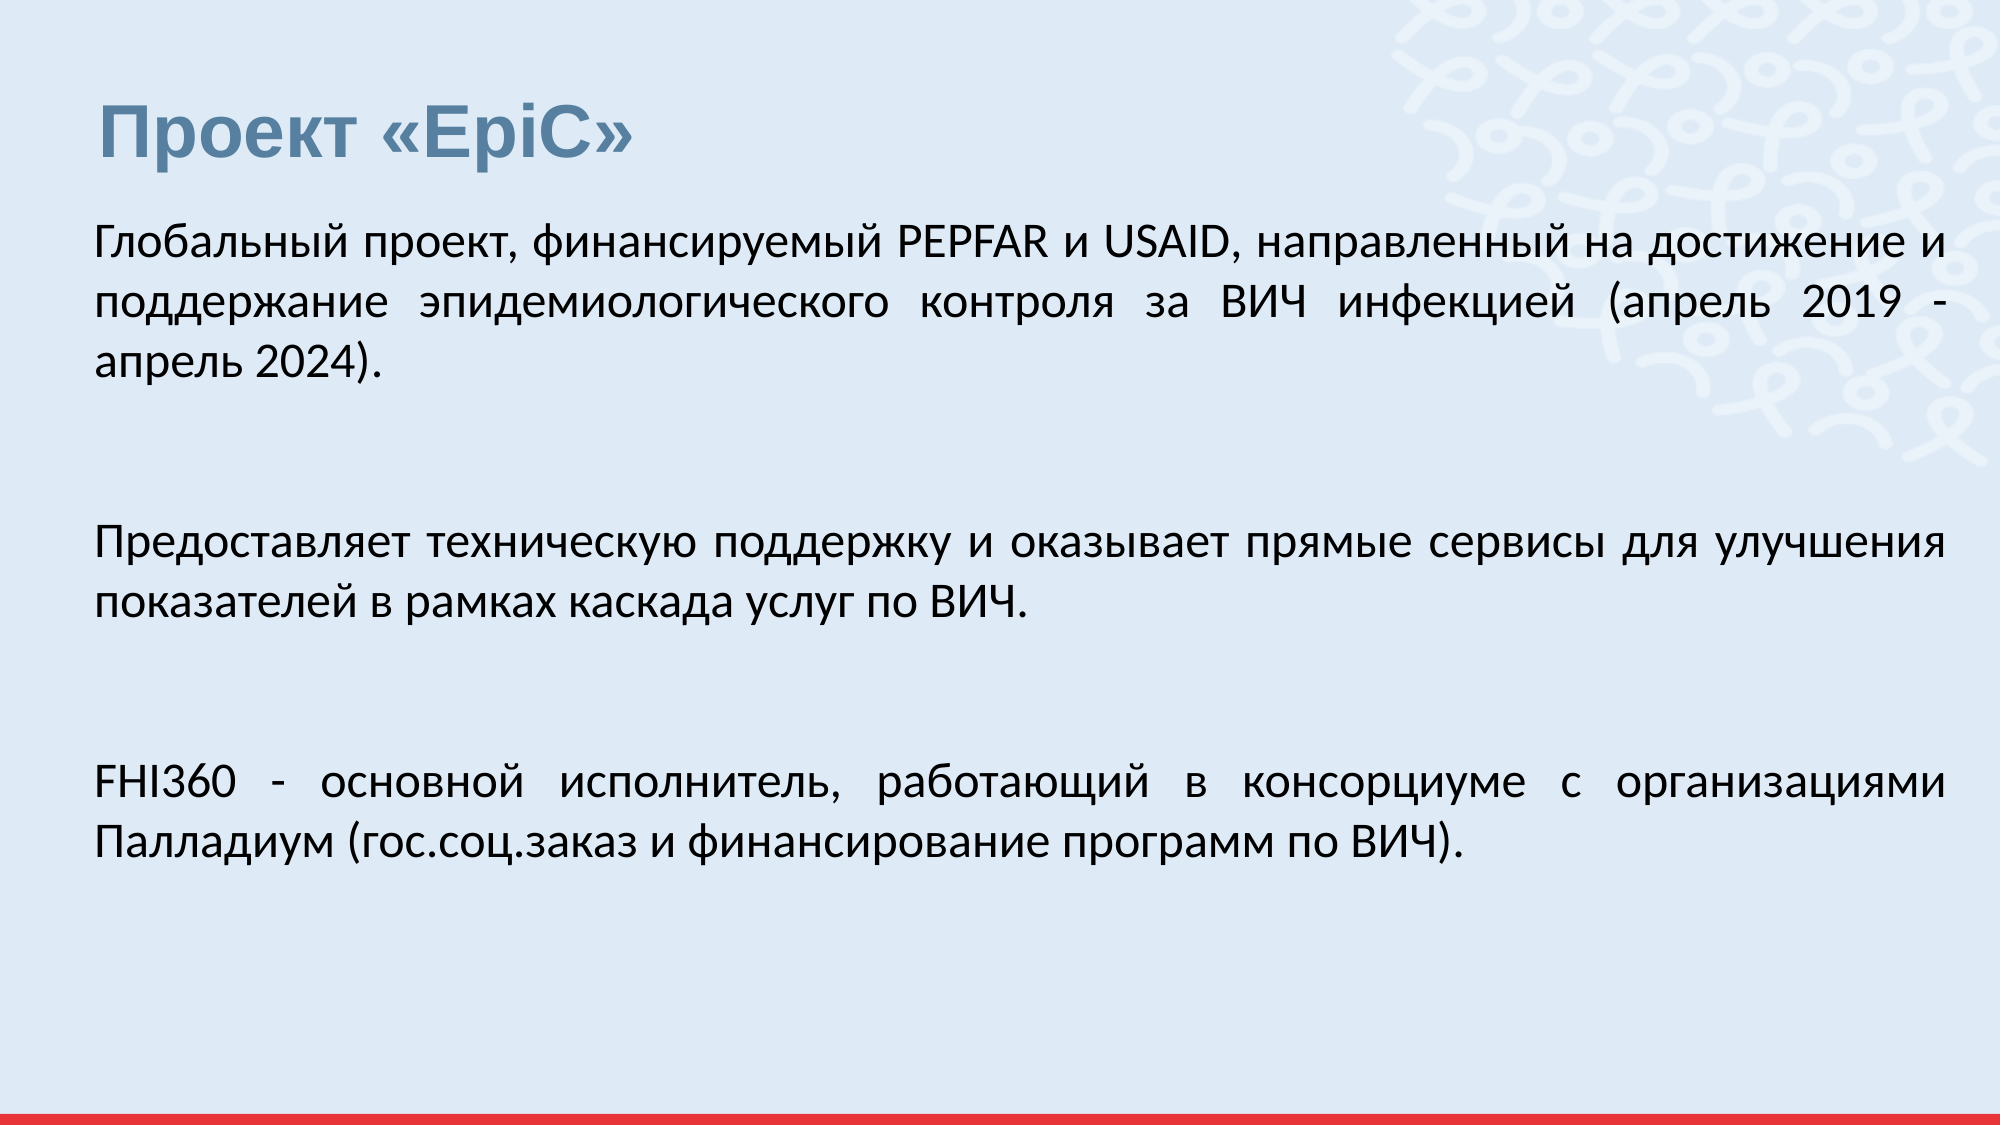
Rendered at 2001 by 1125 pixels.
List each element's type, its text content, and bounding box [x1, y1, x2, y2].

list Глобальный проект, финансируемый PEPFAR и USAID, направленный на достижение и поддержание эпидемиологического контроля за ВИЧ инфекцией (апрель 2019 - апрель 2024). Предоставляет техническую поддержку и оказывает прямые сервисы для улучшения показателей в рамках каскада услуг по ВИЧ. FHI360 - основной исполнитель, работающий в консорциуме с организациями Палладиум (гос.соц.заказ и финансирование программ по ВИЧ). [59, 200, 1963, 1100]
title Проект «EpiC» [83, 50, 1378, 182]
